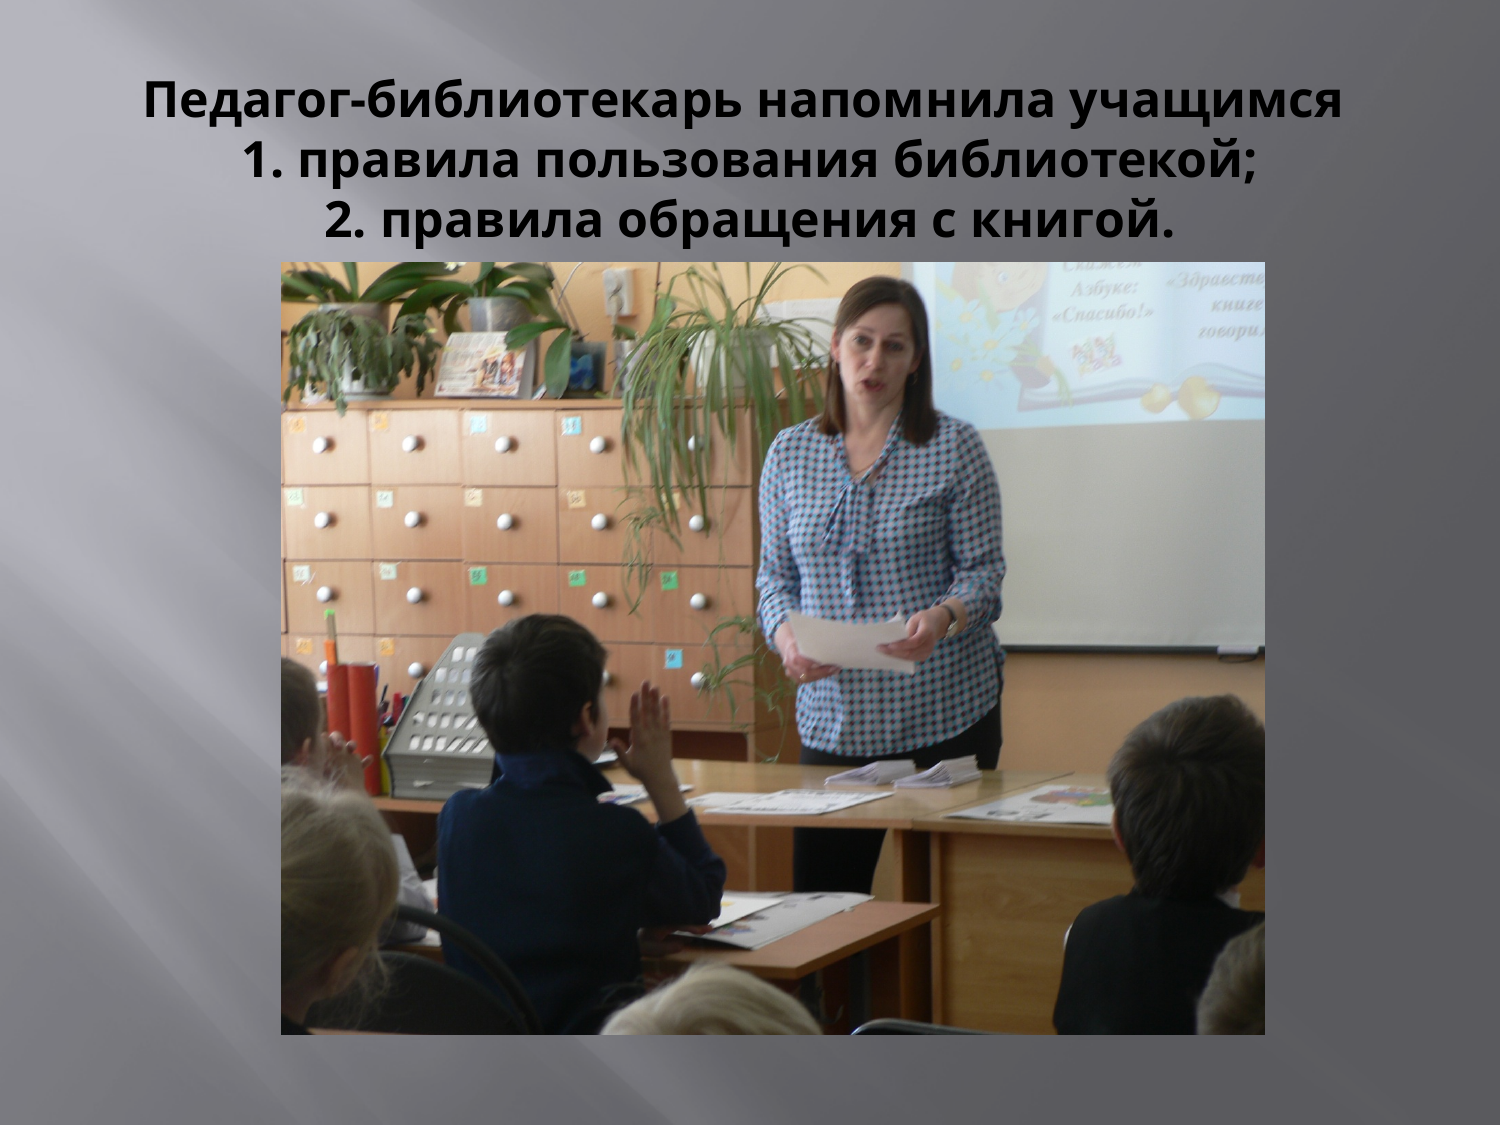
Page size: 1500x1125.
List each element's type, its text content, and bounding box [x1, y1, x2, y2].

title Педагог-библиотекарь напомнила учащимся 1. правила пользования библиотекой; 2. правила обращения с книгой. [75, 45, 1425, 270]
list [280, 262, 1266, 1036]
